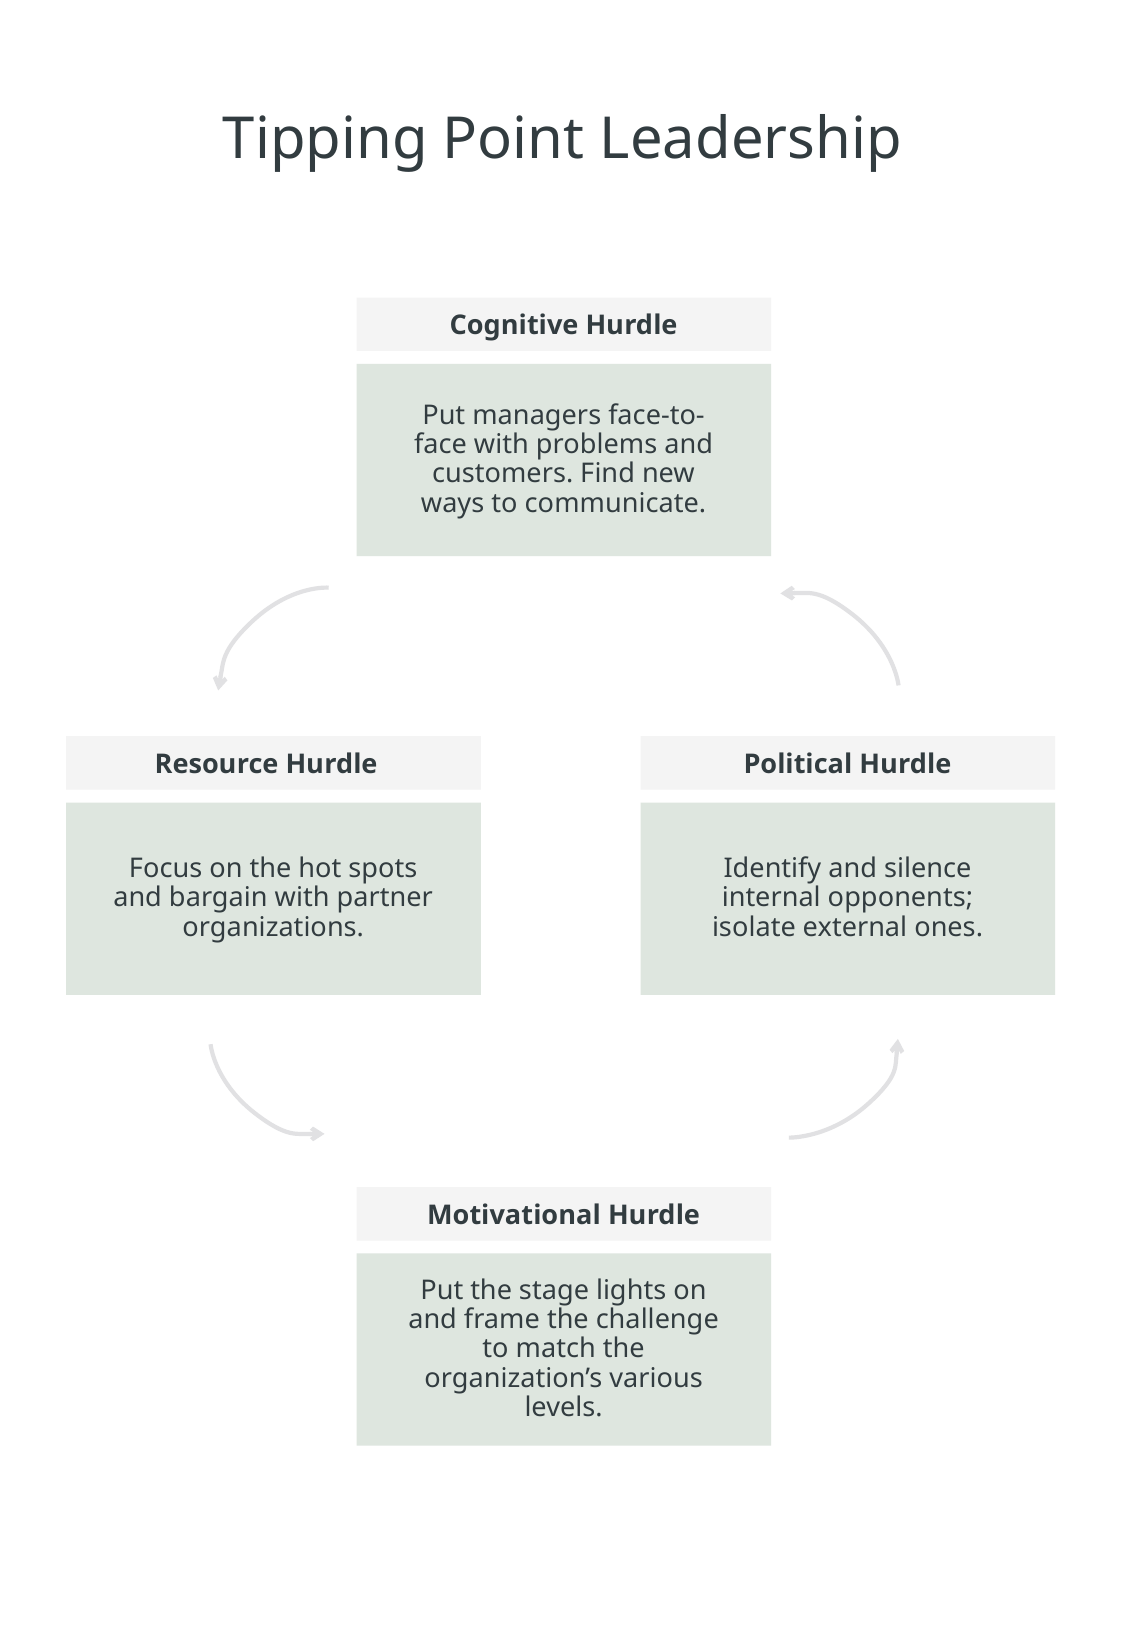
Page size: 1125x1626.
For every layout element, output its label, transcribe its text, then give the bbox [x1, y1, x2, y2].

text_box [780, 585, 899, 686]
text_box Put the stage lights on and frame the challenge to match the organization’s various levels. [397, 1275, 730, 1423]
text_box Cognitive Hurdle [410, 311, 717, 341]
text_box Identify and silence internal opponents; isolate external ones. [681, 854, 1014, 943]
text_box [788, 1038, 904, 1138]
text_box [356, 1253, 772, 1446]
text_box [66, 802, 481, 995]
text_box [356, 1187, 772, 1241]
text_box [640, 802, 1056, 995]
text_box Focus on the hot spots and bargain with partner organizations. [106, 854, 440, 943]
text_box [213, 587, 329, 691]
text_box [66, 736, 481, 790]
text_box [640, 736, 1056, 790]
text_box [210, 1044, 325, 1142]
text_box Political Hurdle [740, 750, 956, 780]
text_box Motivational Hurdle [381, 1200, 746, 1231]
text_box [356, 297, 772, 351]
text_box Tipping Point Leadership [71, 113, 1054, 170]
text_box [356, 363, 772, 557]
text_box Resource Hurdle [129, 750, 404, 780]
text_box Put managers face-to-face with problems and customers. Find new ways to communicate. [397, 400, 730, 519]
